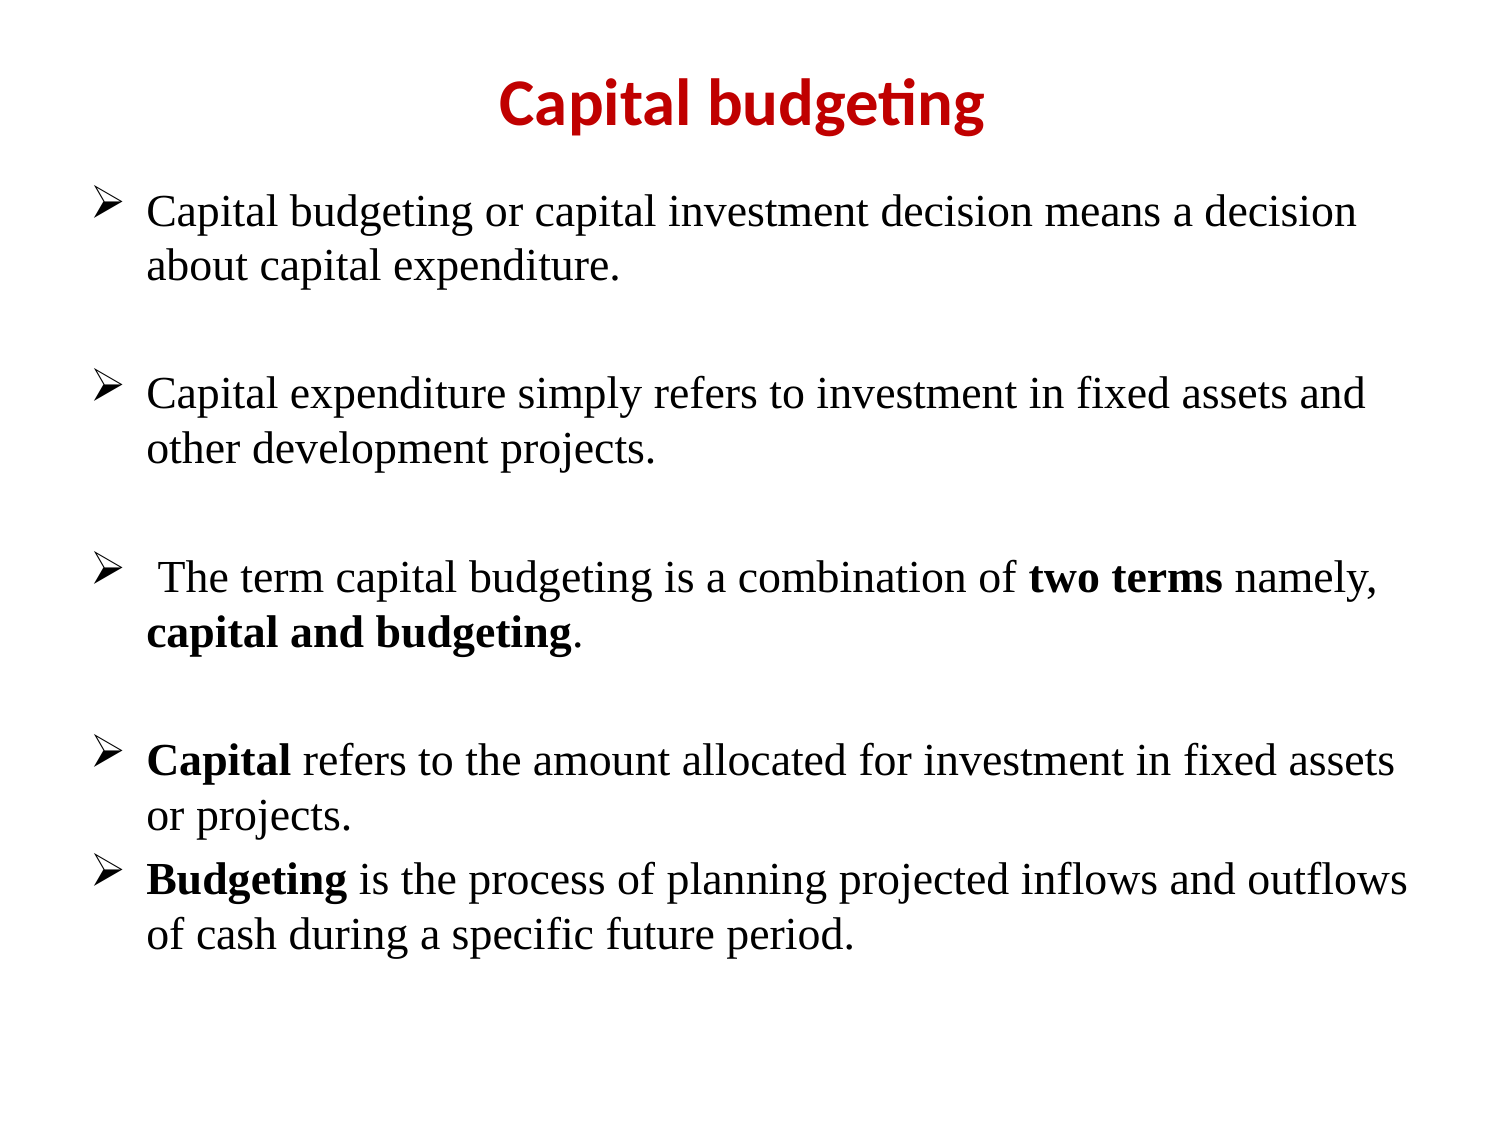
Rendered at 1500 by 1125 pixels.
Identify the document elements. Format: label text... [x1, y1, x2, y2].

list Capital budgeting or capital investment decision means a decision about capital expenditure. Capital expenditure simply refers to investment in fixed assets and other development projects. The term capital budgeting is a combination of two terms namely, capital and budgeting. Capital refers to the amount allocated for investment in fixed assets or projects. Budgeting is the process of planning projected inflows and outflows of cash during a specific future period. [75, 172, 1425, 1005]
title Capital budgeting [75, 45, 1425, 172]
